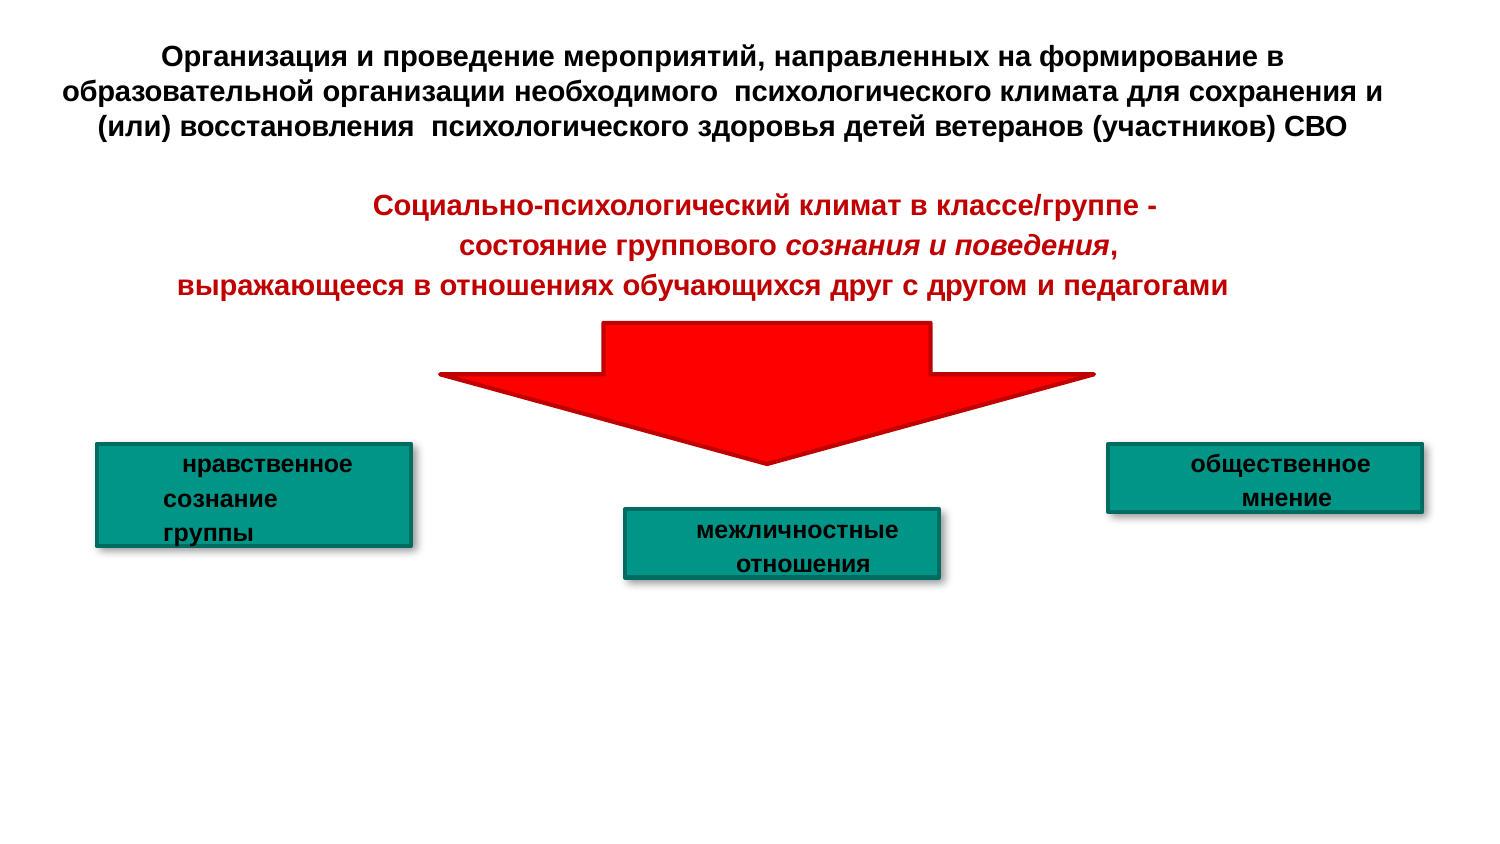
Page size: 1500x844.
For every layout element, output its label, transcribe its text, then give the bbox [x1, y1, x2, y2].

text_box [437, 320, 1097, 467]
text_box межличностные отношения [624, 509, 940, 578]
text_box нравственное сознание группы [96, 443, 411, 546]
text_box общественное мнение [1108, 443, 1423, 512]
text_box Организация и проведение мероприятий, направленных на формирование в образовательной организации необходимого психологического климата для сохранения и (или) восстановления психологического здоровья детей ветеранов (участников) СВО [56, 35, 1388, 121]
text_box Социально-психологический климат в классе/группе - состояние группового сознания и поведения, выражающееся в отношениях обучающихся друг с другом и педагогами [49, 121, 1388, 302]
